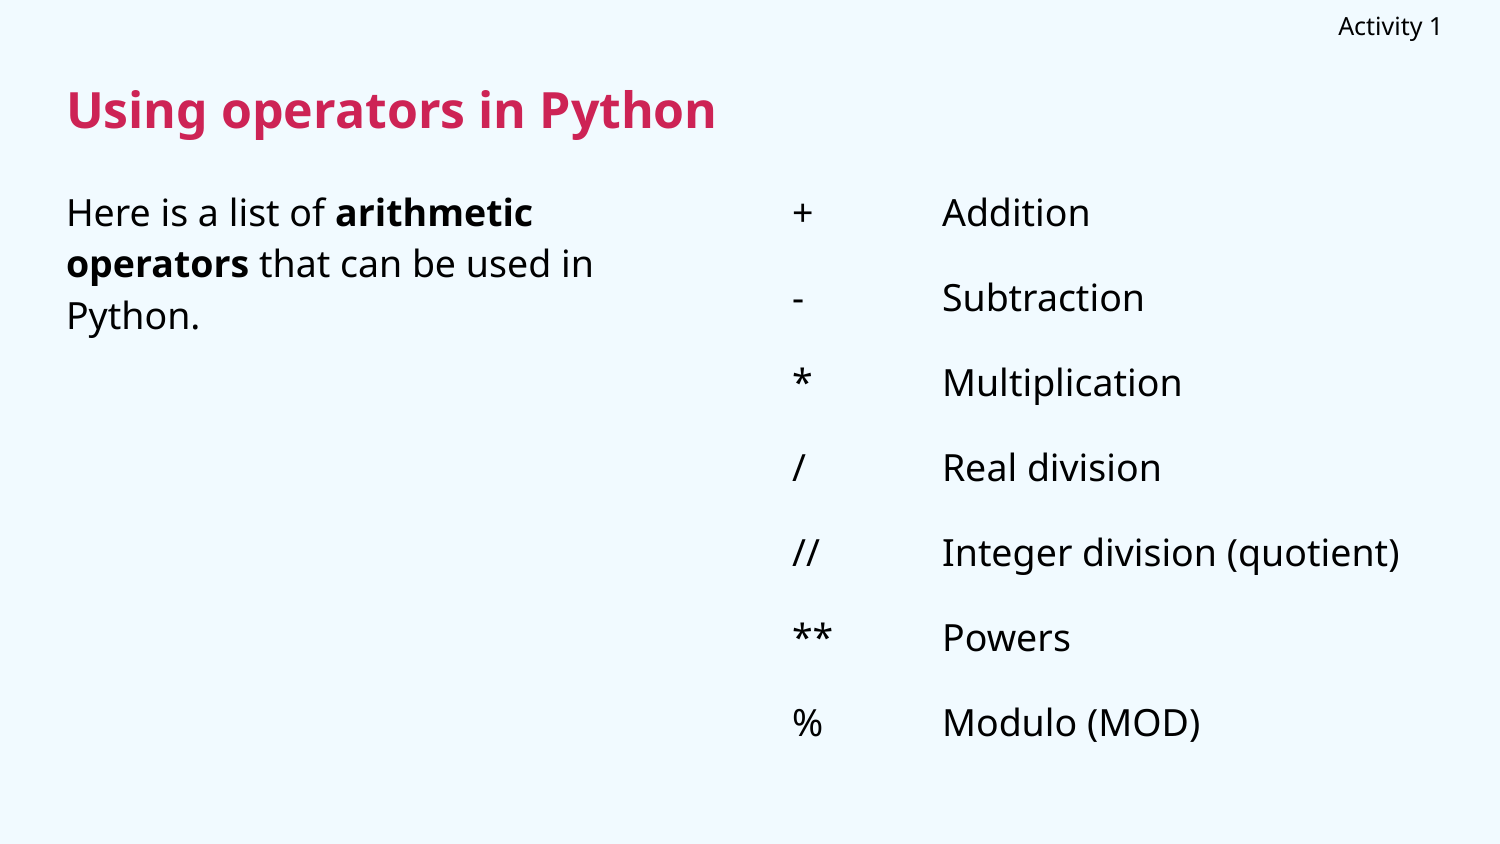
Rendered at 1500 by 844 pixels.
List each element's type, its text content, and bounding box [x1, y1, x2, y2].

subtitle Activity 1 [1122, 0, 1444, 52]
title Using operators in Python [51, 51, 1449, 166]
list + Addition - Subtraction * Multiplication / Real division // Integer division (quotient) ** Powers % Modulo (MOD) [776, 166, 1449, 768]
list Here is a list of arithmetic operators that can be used in Python. [51, 166, 723, 768]
